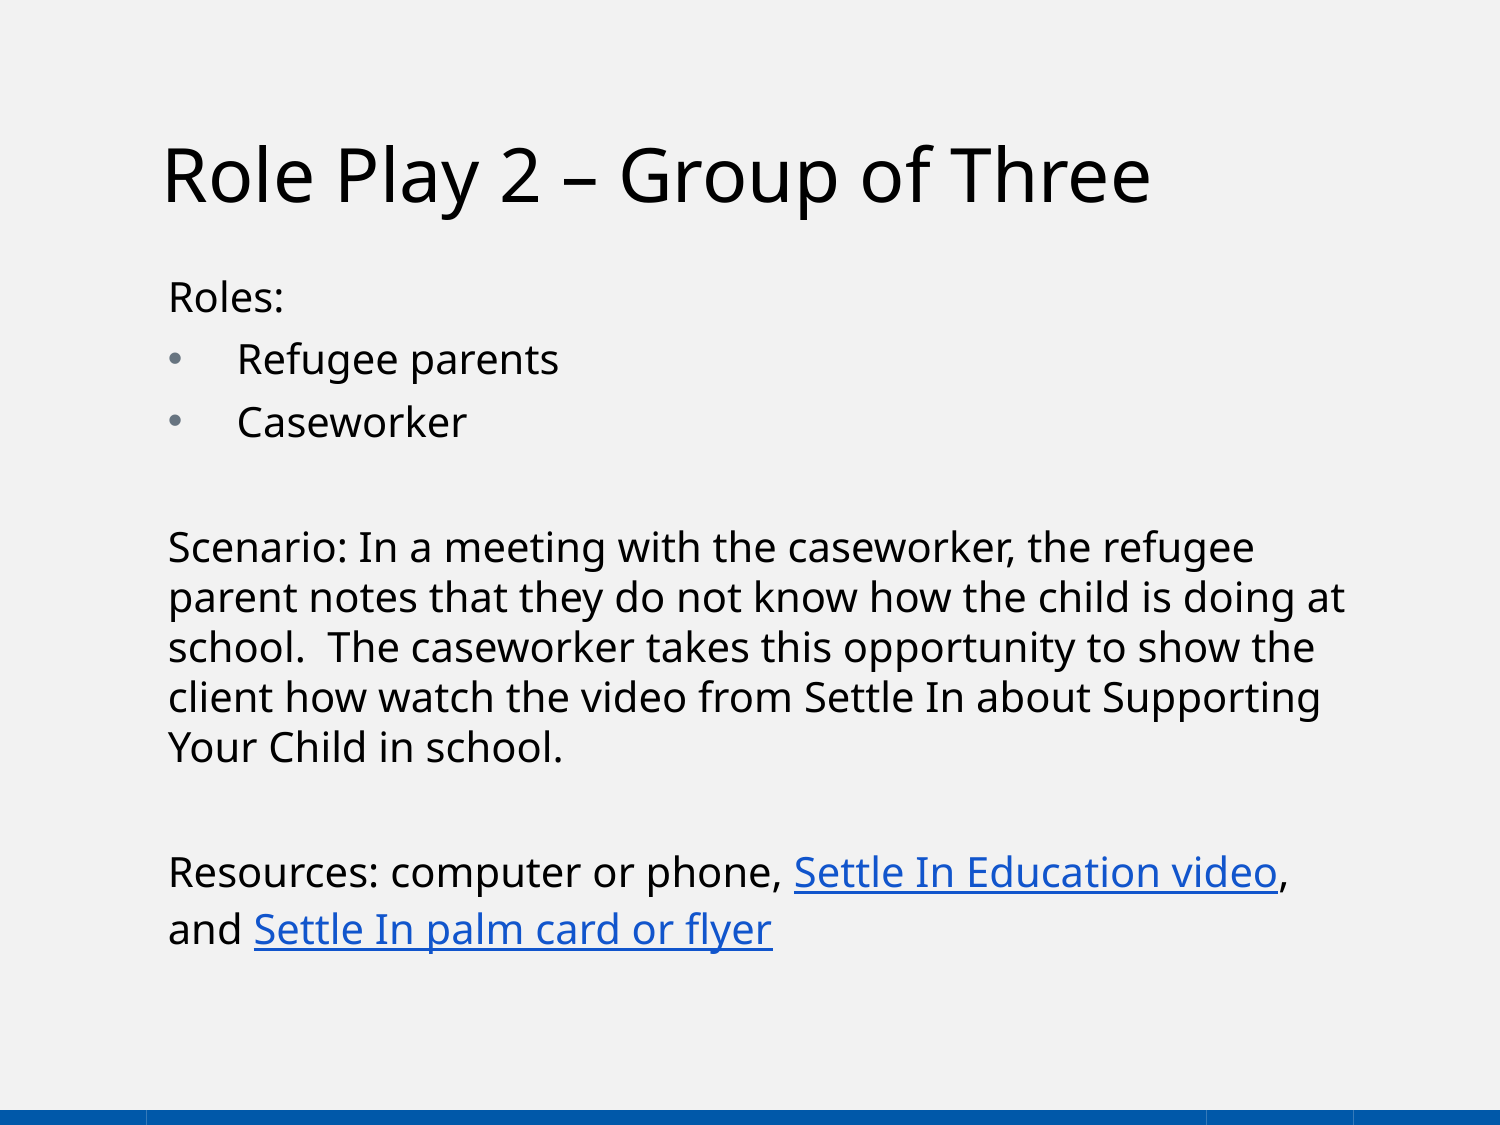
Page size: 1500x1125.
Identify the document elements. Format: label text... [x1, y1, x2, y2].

title Role Play 2 – Group of Three [146, 45, 1207, 233]
list Roles: Refugee parents Caseworker Scenario: In a meeting with the caseworker, the refugee parent notes that they do not know how the child is doing at school. The caseworker takes this opportunity to show the client how watch the video from Settle In about Supporting Your Child in school. Resources: computer or phone, Settle In Education video, and Settle In palm card or flyer [146, 255, 1365, 1033]
